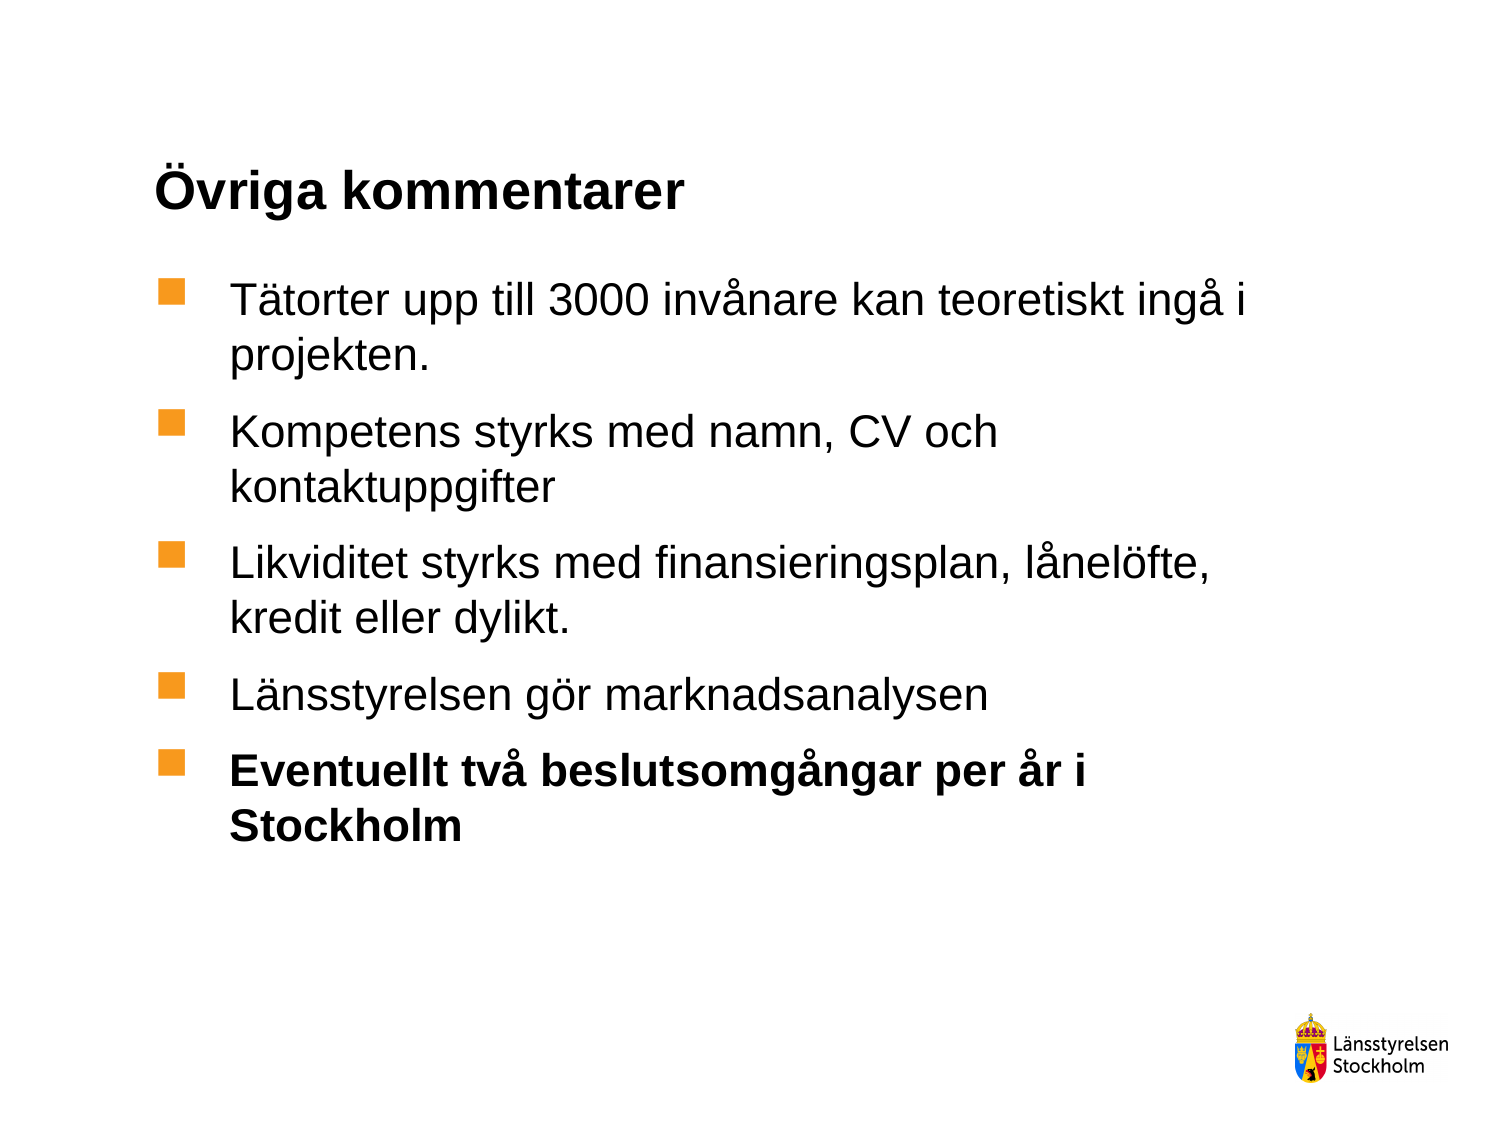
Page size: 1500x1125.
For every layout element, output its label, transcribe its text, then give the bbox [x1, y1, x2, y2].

title Övriga kommentarer [139, 121, 1350, 254]
picture [1295, 1013, 1448, 1083]
list Tätorter upp till 3000 invånare kan teoretiskt ingå i projekten. Kompetens styrks med namn, CV och kontaktuppgifter Likviditet styrks med finansieringsplan, lånelöfte, kredit eller dylikt. Länsstyrelsen gör marknadsanalysen Eventuellt två beslutsomgångar per år i Stockholm [139, 262, 1350, 960]
